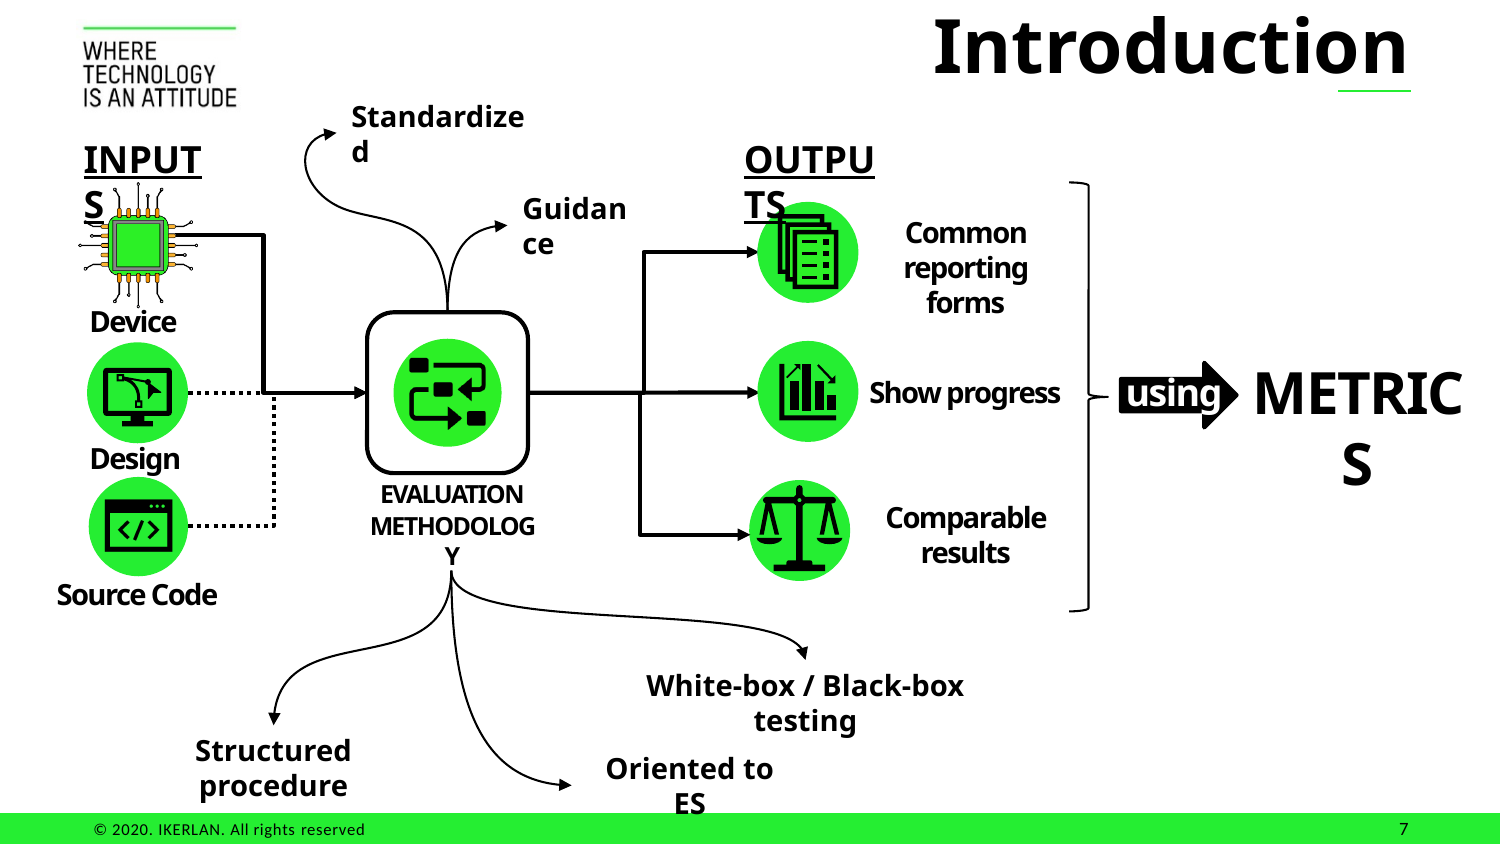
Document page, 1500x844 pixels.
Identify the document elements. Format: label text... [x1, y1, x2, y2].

picture [77, 182, 198, 309]
text_box Design [86, 451, 174, 475]
text_box [407, 338, 502, 427]
title Introduction [348, 0, 1425, 92]
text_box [179, 398, 368, 526]
text_box Device [84, 318, 154, 339]
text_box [1119, 362, 1237, 428]
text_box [756, 484, 843, 572]
picture [409, 355, 486, 431]
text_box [756, 340, 1070, 443]
text_box Structured procedure [119, 725, 428, 810]
text_box OUTPUTS [729, 128, 898, 233]
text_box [527, 392, 751, 536]
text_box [397, 594, 563, 716]
text_box Comparable results [873, 497, 1056, 570]
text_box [568, 543, 688, 779]
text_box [86, 341, 189, 444]
text_box METRICS [1245, 354, 1468, 497]
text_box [159, 234, 368, 391]
text_box [393, 359, 405, 425]
text_box [372, 310, 522, 476]
text_box Standardized [336, 90, 547, 176]
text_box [425, 230, 530, 291]
text_box EVALUATION METHODOLOGY [365, 476, 538, 571]
text_box Source Code [53, 574, 220, 611]
slide_number 7 [1073, 809, 1424, 844]
text_box Guidance [507, 182, 655, 250]
text_box White-box / Black-box testing [692, 659, 1016, 745]
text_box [527, 251, 760, 391]
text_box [293, 158, 491, 270]
picture [76, 19, 242, 115]
text_box INPUTS [68, 128, 223, 233]
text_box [88, 476, 189, 577]
text_box Oriented to ES [571, 745, 808, 828]
text_box [1069, 181, 1109, 613]
text_box [418, 438, 477, 447]
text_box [757, 201, 1068, 304]
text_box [270, 544, 455, 723]
